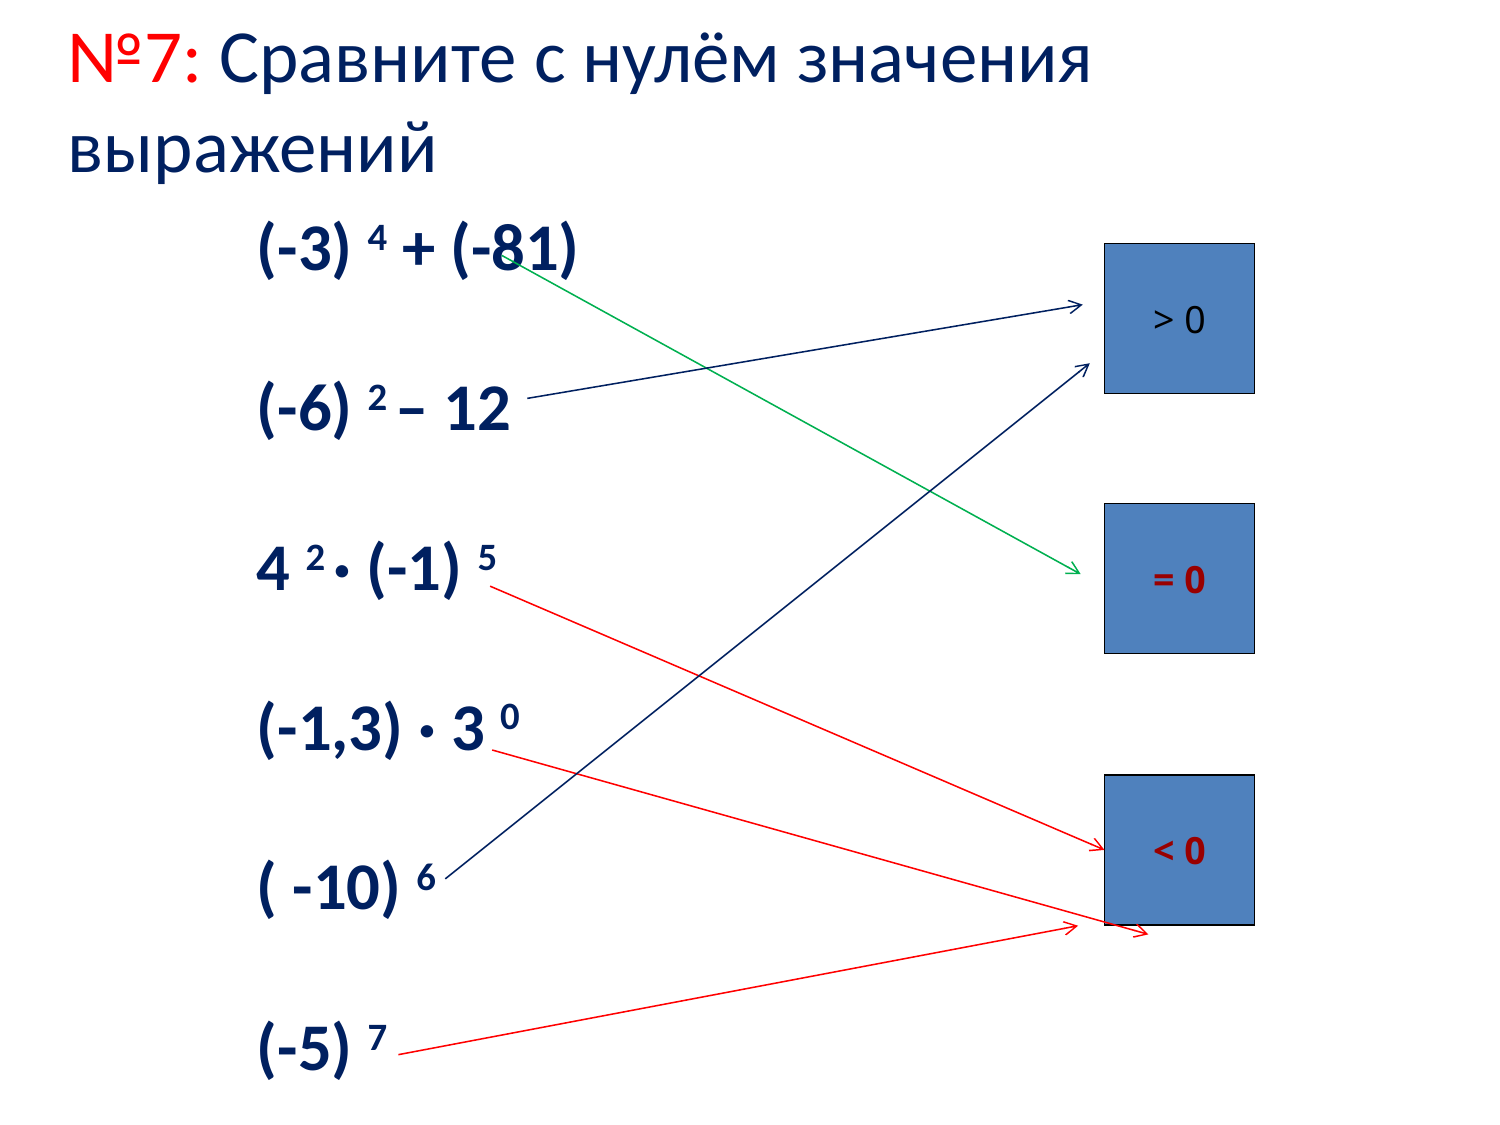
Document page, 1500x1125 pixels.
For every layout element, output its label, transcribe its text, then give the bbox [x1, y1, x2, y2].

text_box < 0 [1152, 774, 1255, 925]
text_box (-3) 4 + (-81) (-6) 2 – 12 4 2 · (-1) 5 (-1,3) · 3 0 ( -10) 6 (-5) 7 [242, 196, 1105, 1125]
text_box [445, 363, 1091, 880]
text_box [398, 925, 1079, 1055]
text_box №7: Сравните с нулём значения выражений [53, 0, 1465, 395]
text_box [1095, 585, 1105, 748]
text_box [491, 749, 1149, 935]
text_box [501, 255, 1081, 361]
text_box = 0 [1104, 503, 1255, 654]
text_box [527, 304, 1083, 361]
text_box > 0 [1104, 243, 1255, 394]
